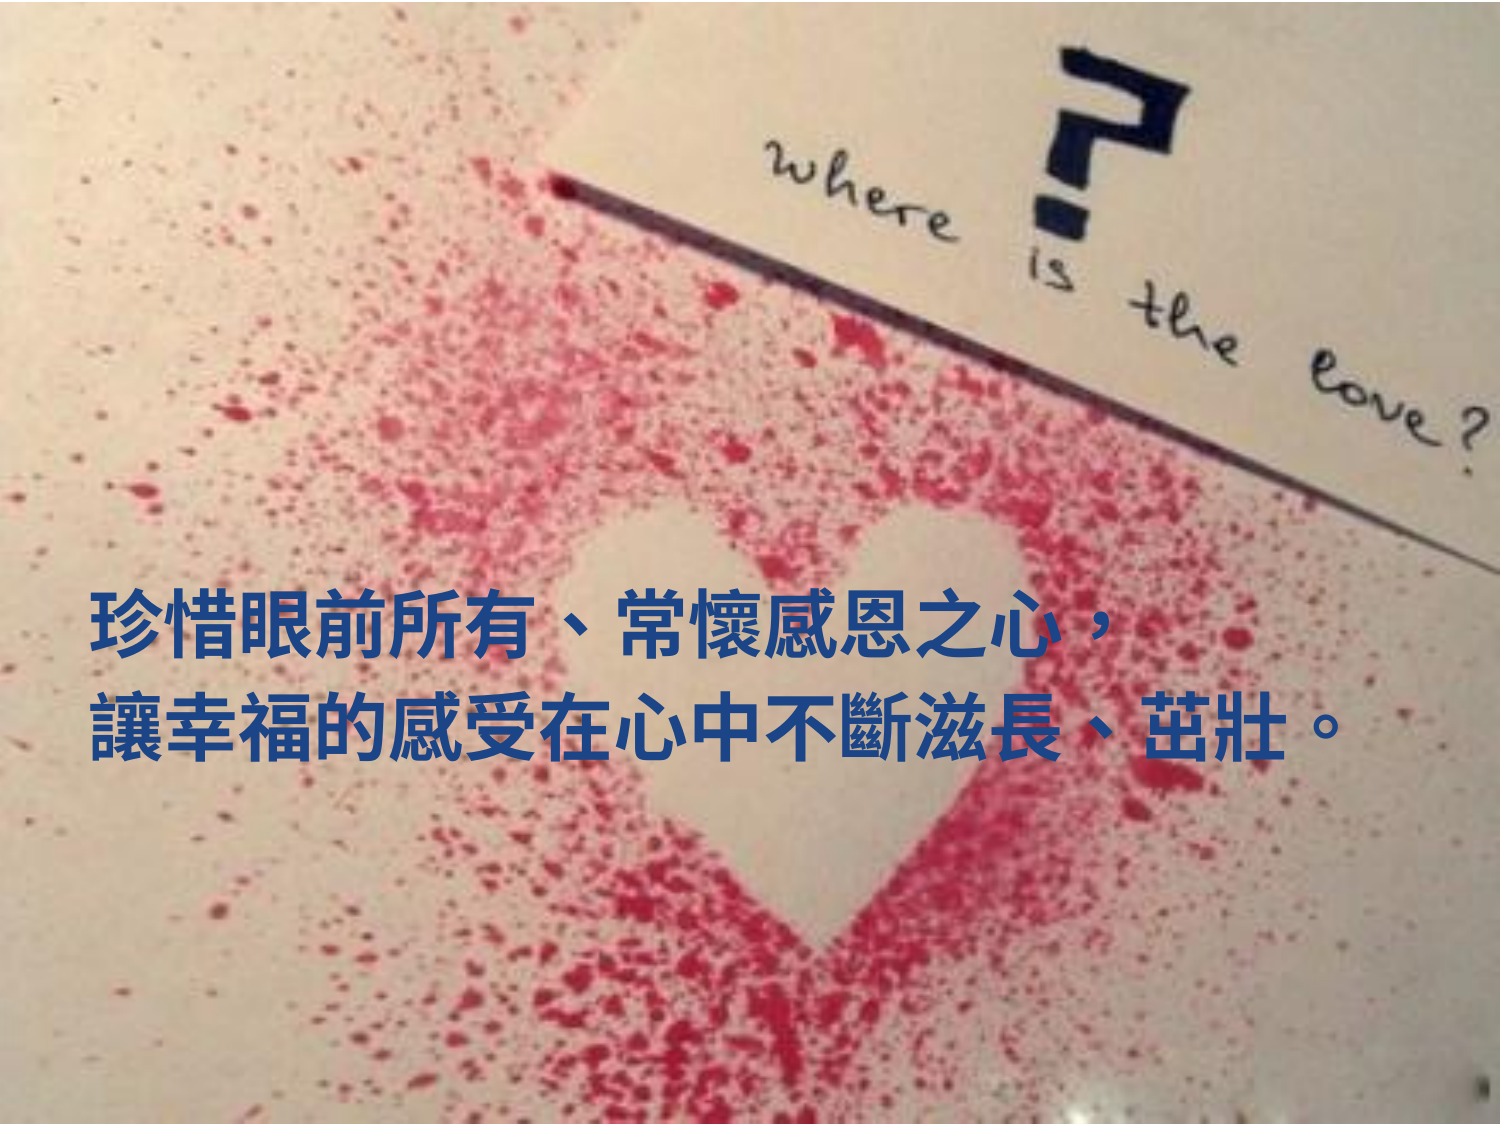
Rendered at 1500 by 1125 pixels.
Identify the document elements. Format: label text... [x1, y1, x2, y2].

list 珍惜眼前所有、常懷感恩之心， 讓幸福的感受在心中不斷滋長、茁壯。 [73, 562, 1427, 848]
text_box [0, 2, 1500, 1124]
